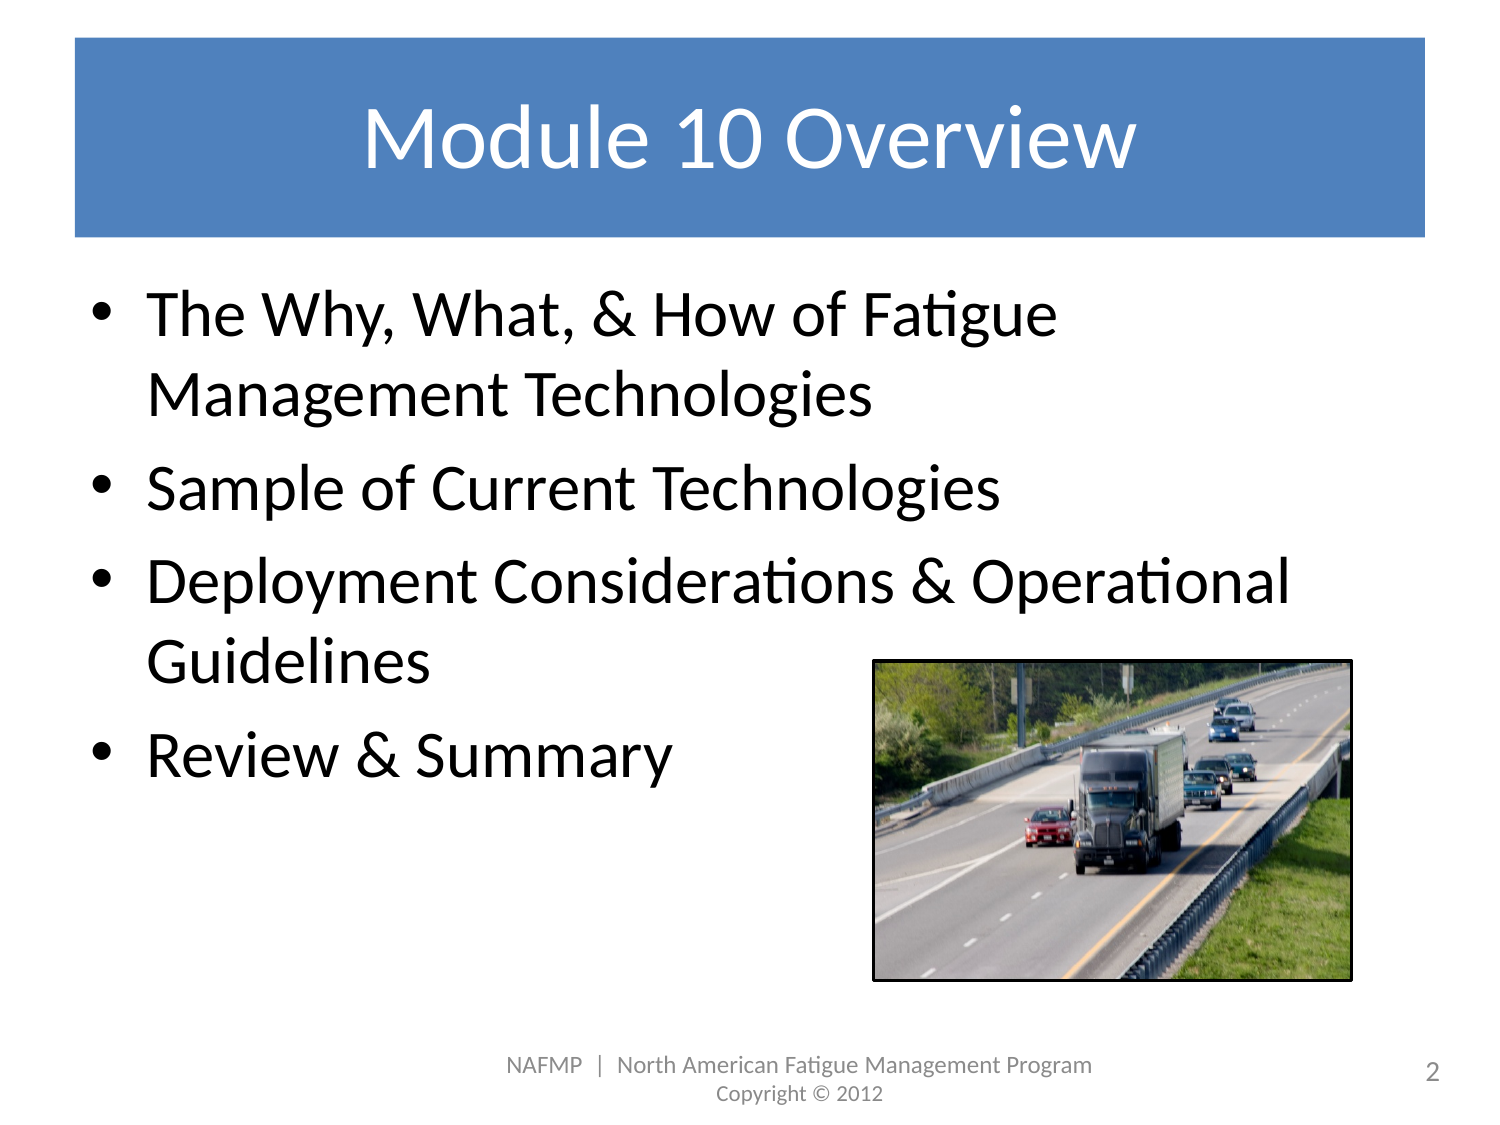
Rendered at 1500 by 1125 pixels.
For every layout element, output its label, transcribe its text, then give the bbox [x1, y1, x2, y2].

picture [874, 662, 1351, 980]
list The Why, What, & How of Fatigue Management Technologies Sample of Current Technologies Deployment Considerations & Operational Guidelines Review & Summary [75, 262, 1425, 1005]
title Module 10 Overview [75, 45, 1425, 233]
